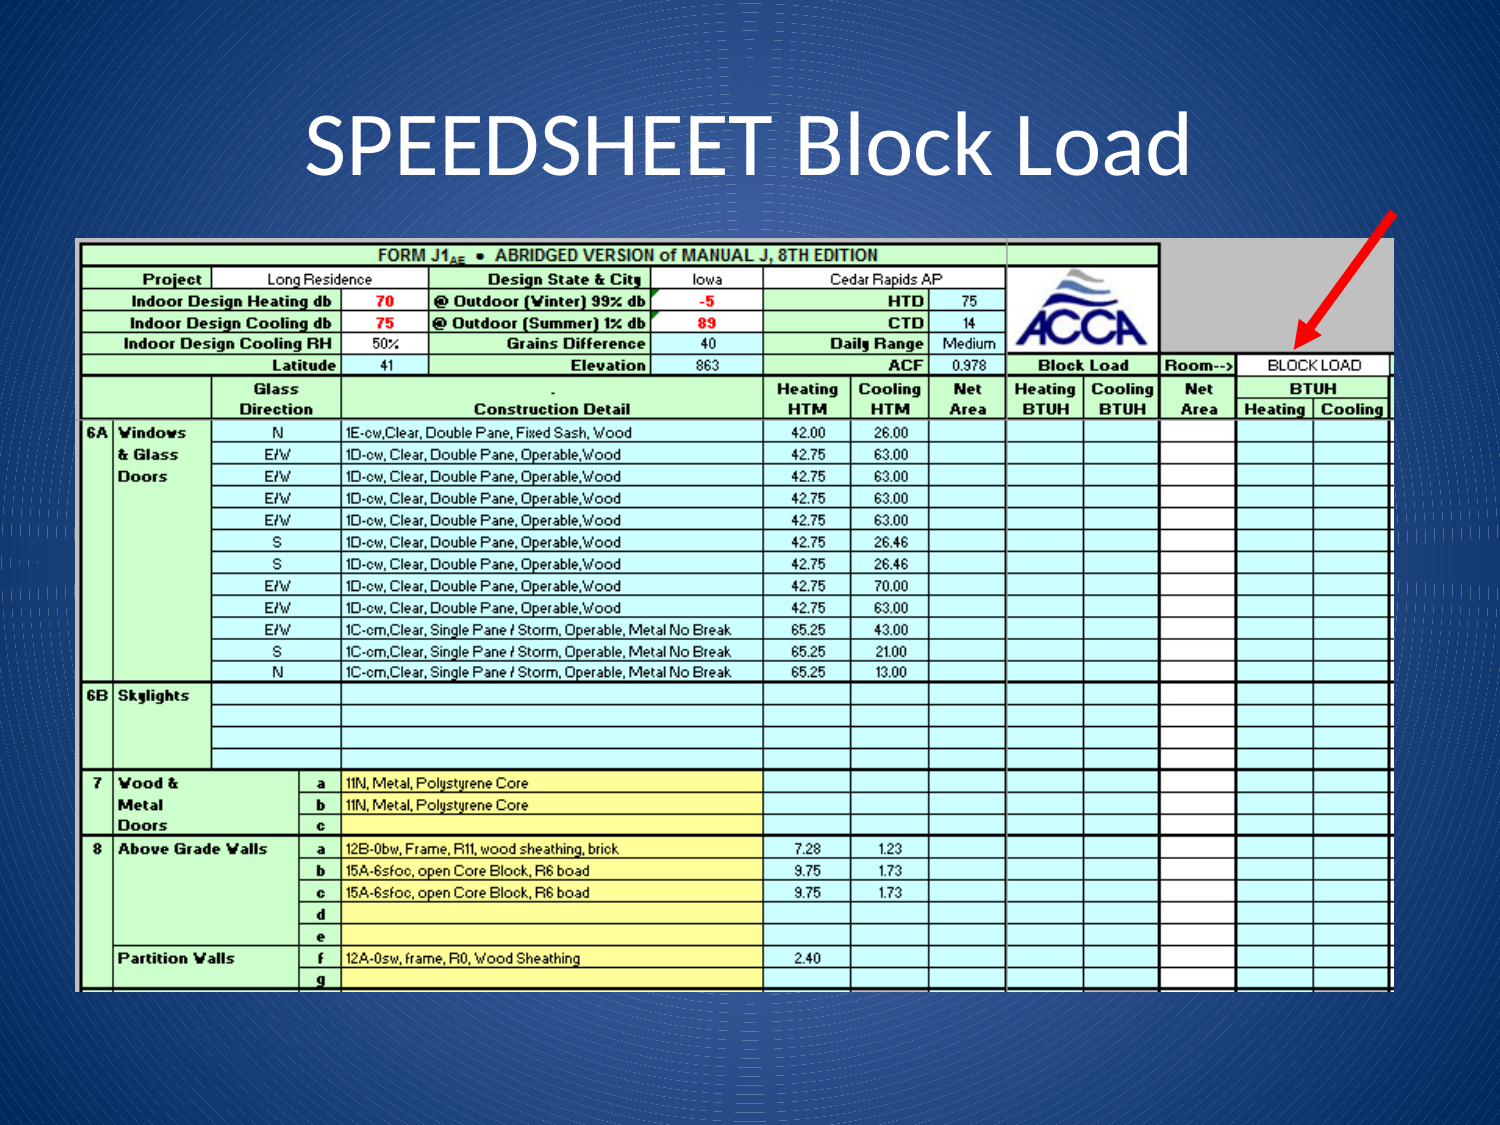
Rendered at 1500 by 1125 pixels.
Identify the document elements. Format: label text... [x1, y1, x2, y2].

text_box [1293, 212, 1394, 350]
picture [74, 238, 1394, 993]
title SPEEDSHEET Block Load [75, 45, 1425, 233]
